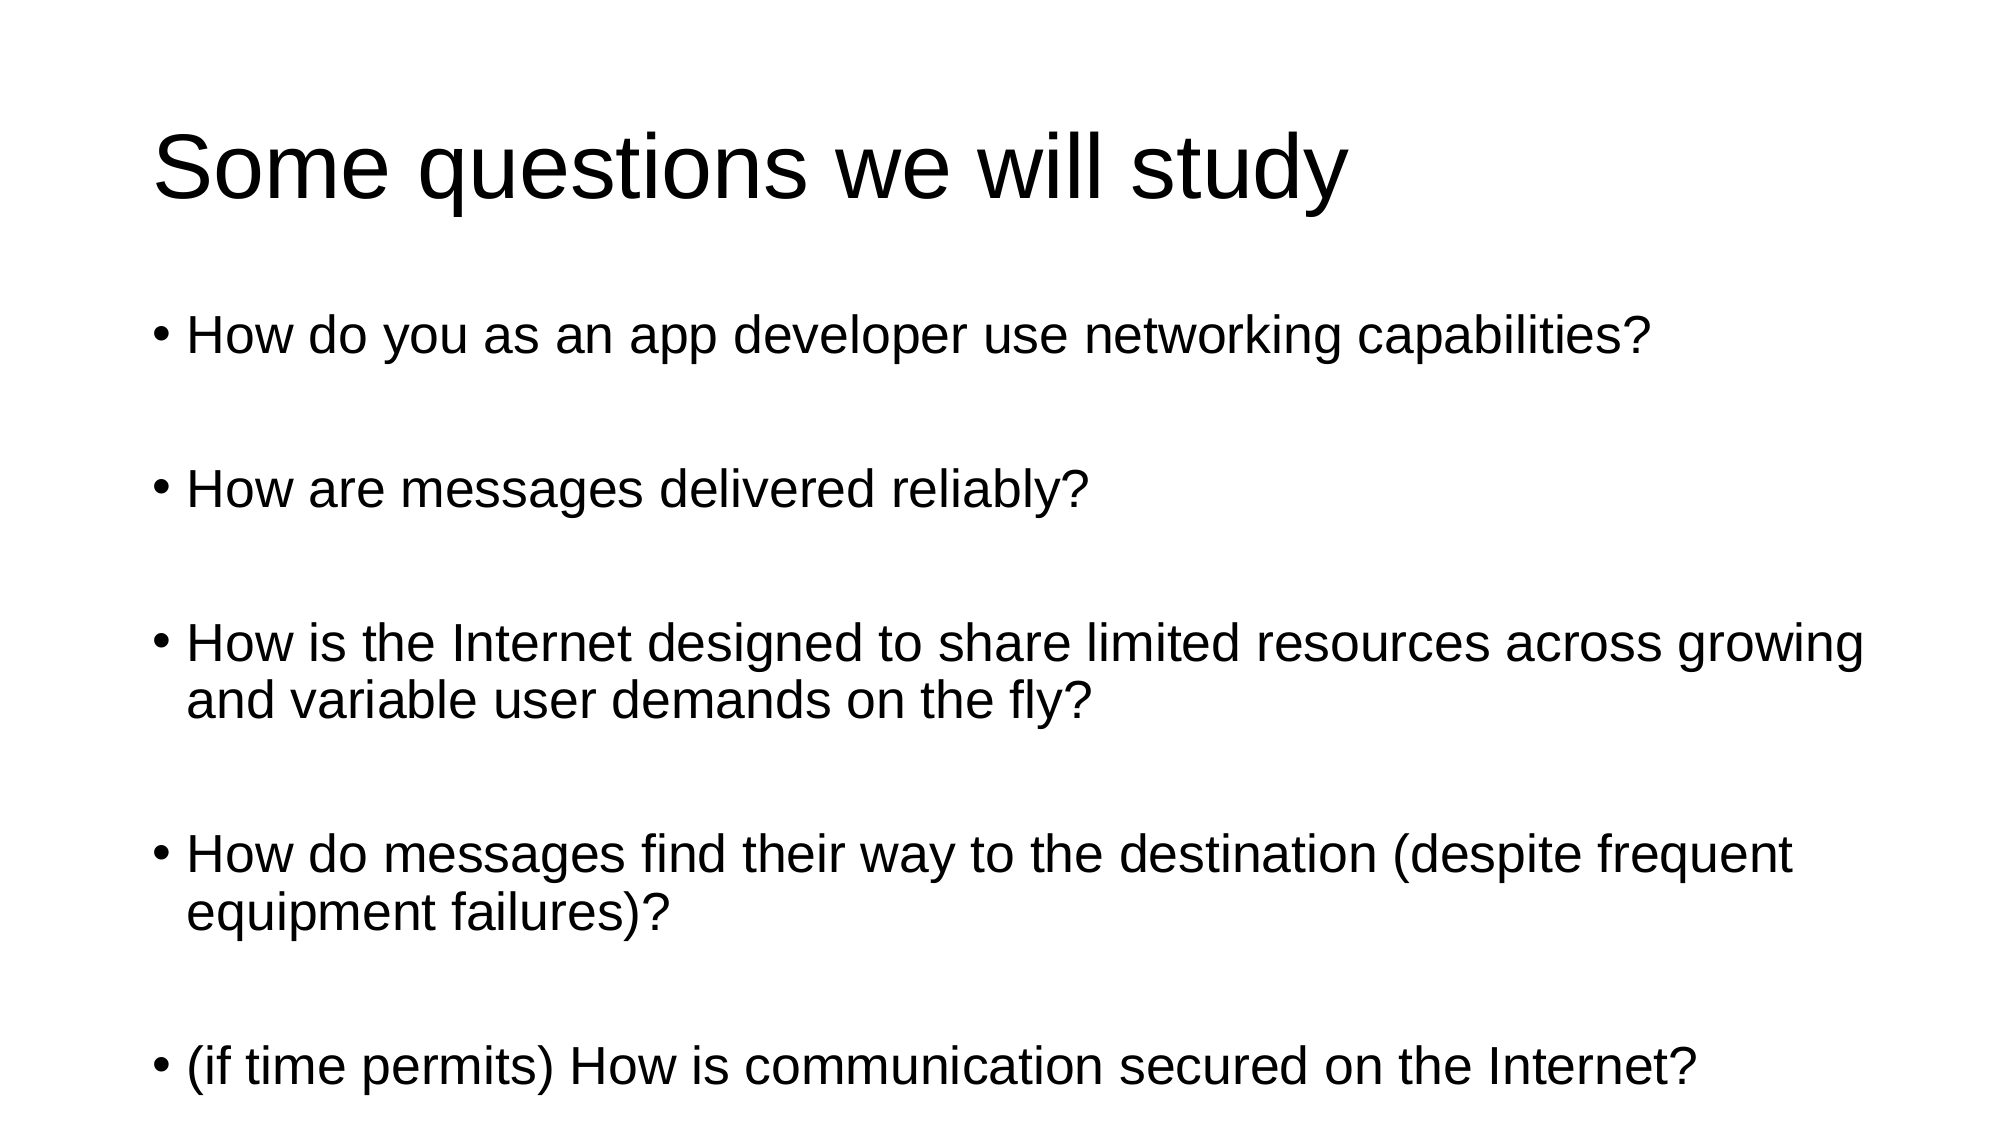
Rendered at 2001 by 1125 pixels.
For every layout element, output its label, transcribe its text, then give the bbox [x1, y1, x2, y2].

title Some questions we will study [137, 59, 1863, 278]
list How do you as an app developer use networking capabilities? How are messages delivered reliably? How is the Internet designed to share limited resources across growing and variable user demands on the fly? How do messages find their way to the destination (despite frequent equipment failures)? (if time permits) How is communication secured on the Internet? [137, 299, 1901, 1108]
